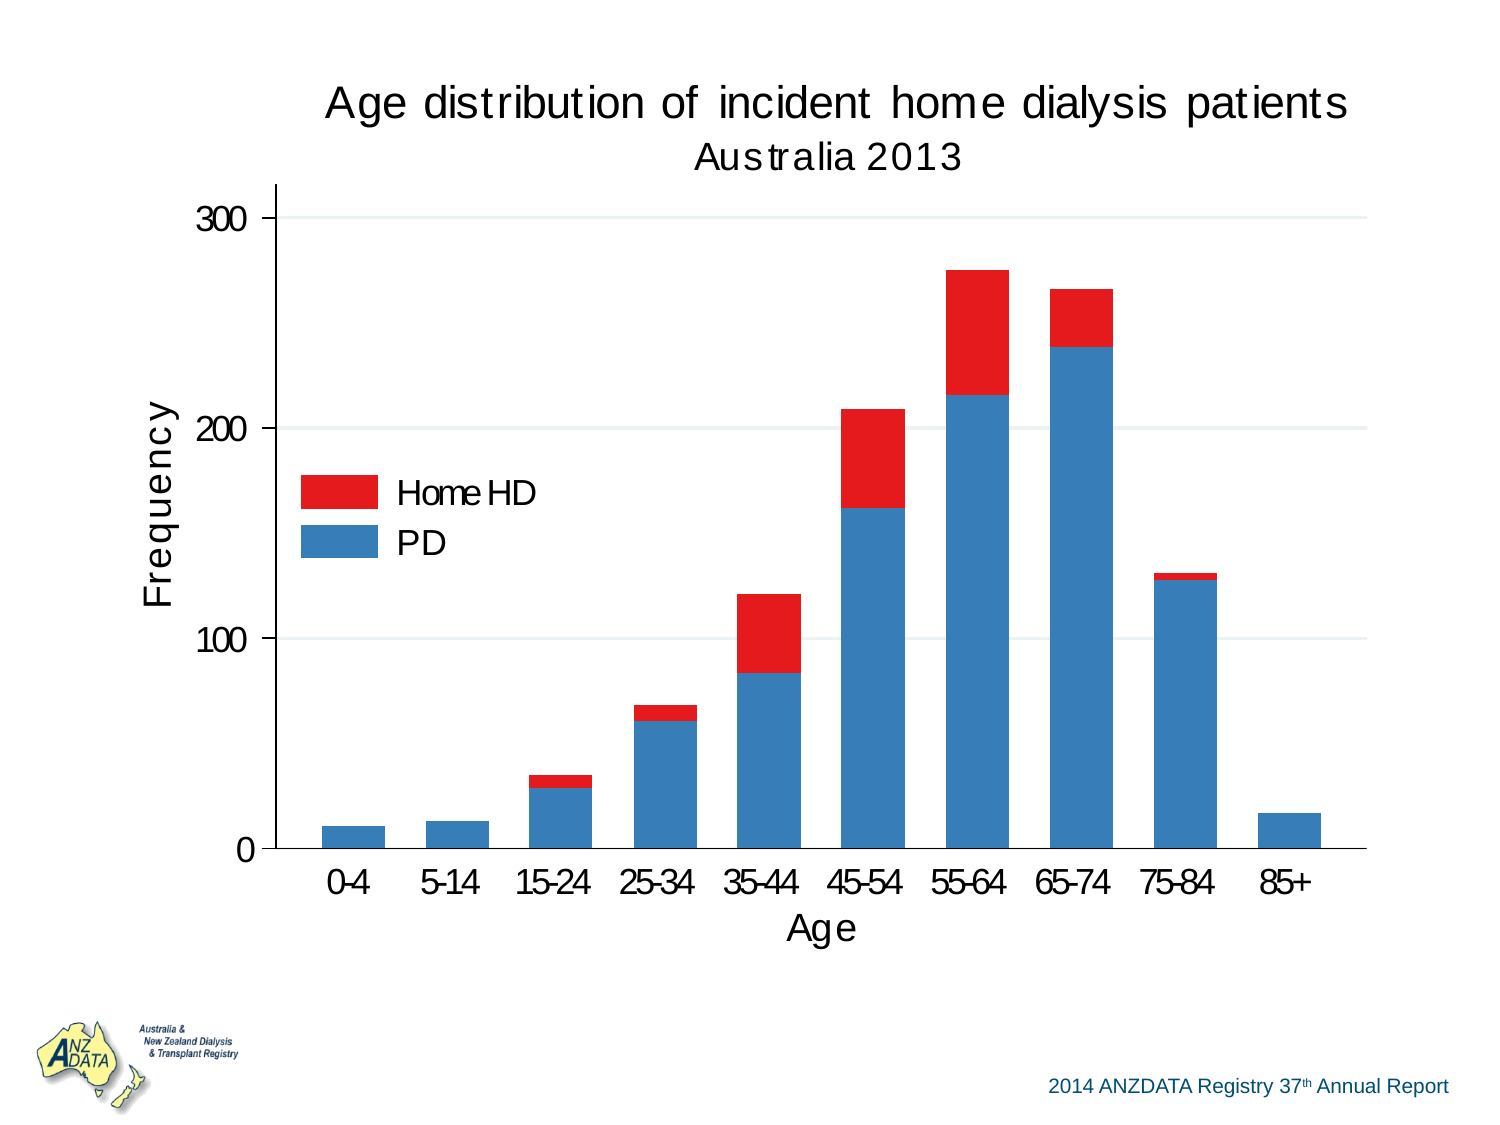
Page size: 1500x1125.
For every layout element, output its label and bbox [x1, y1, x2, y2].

picture [1306, 1078, 1311, 1087]
picture [100, 42, 1400, 988]
picture [29, 1016, 243, 1118]
